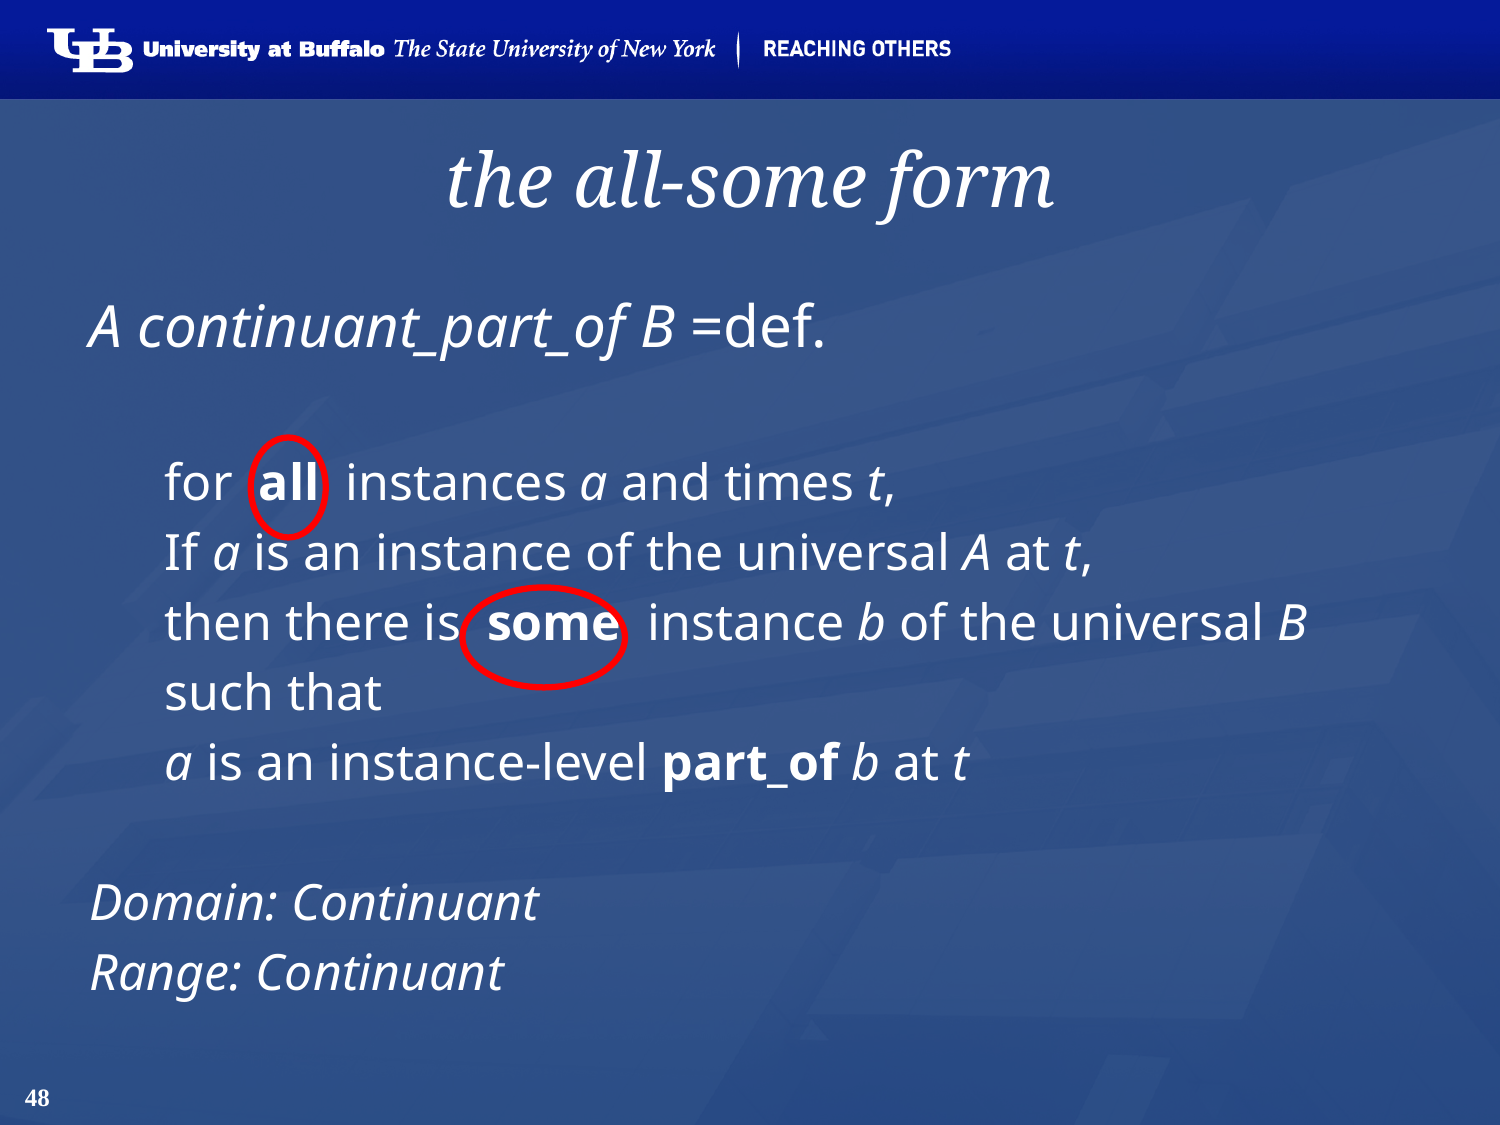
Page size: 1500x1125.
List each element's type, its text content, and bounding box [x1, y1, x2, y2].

picture [0, 0, 1500, 99]
list A continuant_part_of B =def. for all instances a and times t, If a is an instance of the universal A at t, then there is some instance b of the universal B such that a is an instance-level part_of b at t Domain: Continuant Range: Continuant [75, 200, 1425, 1005]
title the all-some form [37, 125, 1463, 250]
slide_number 48 [0, 1062, 50, 1112]
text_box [250, 437, 626, 688]
